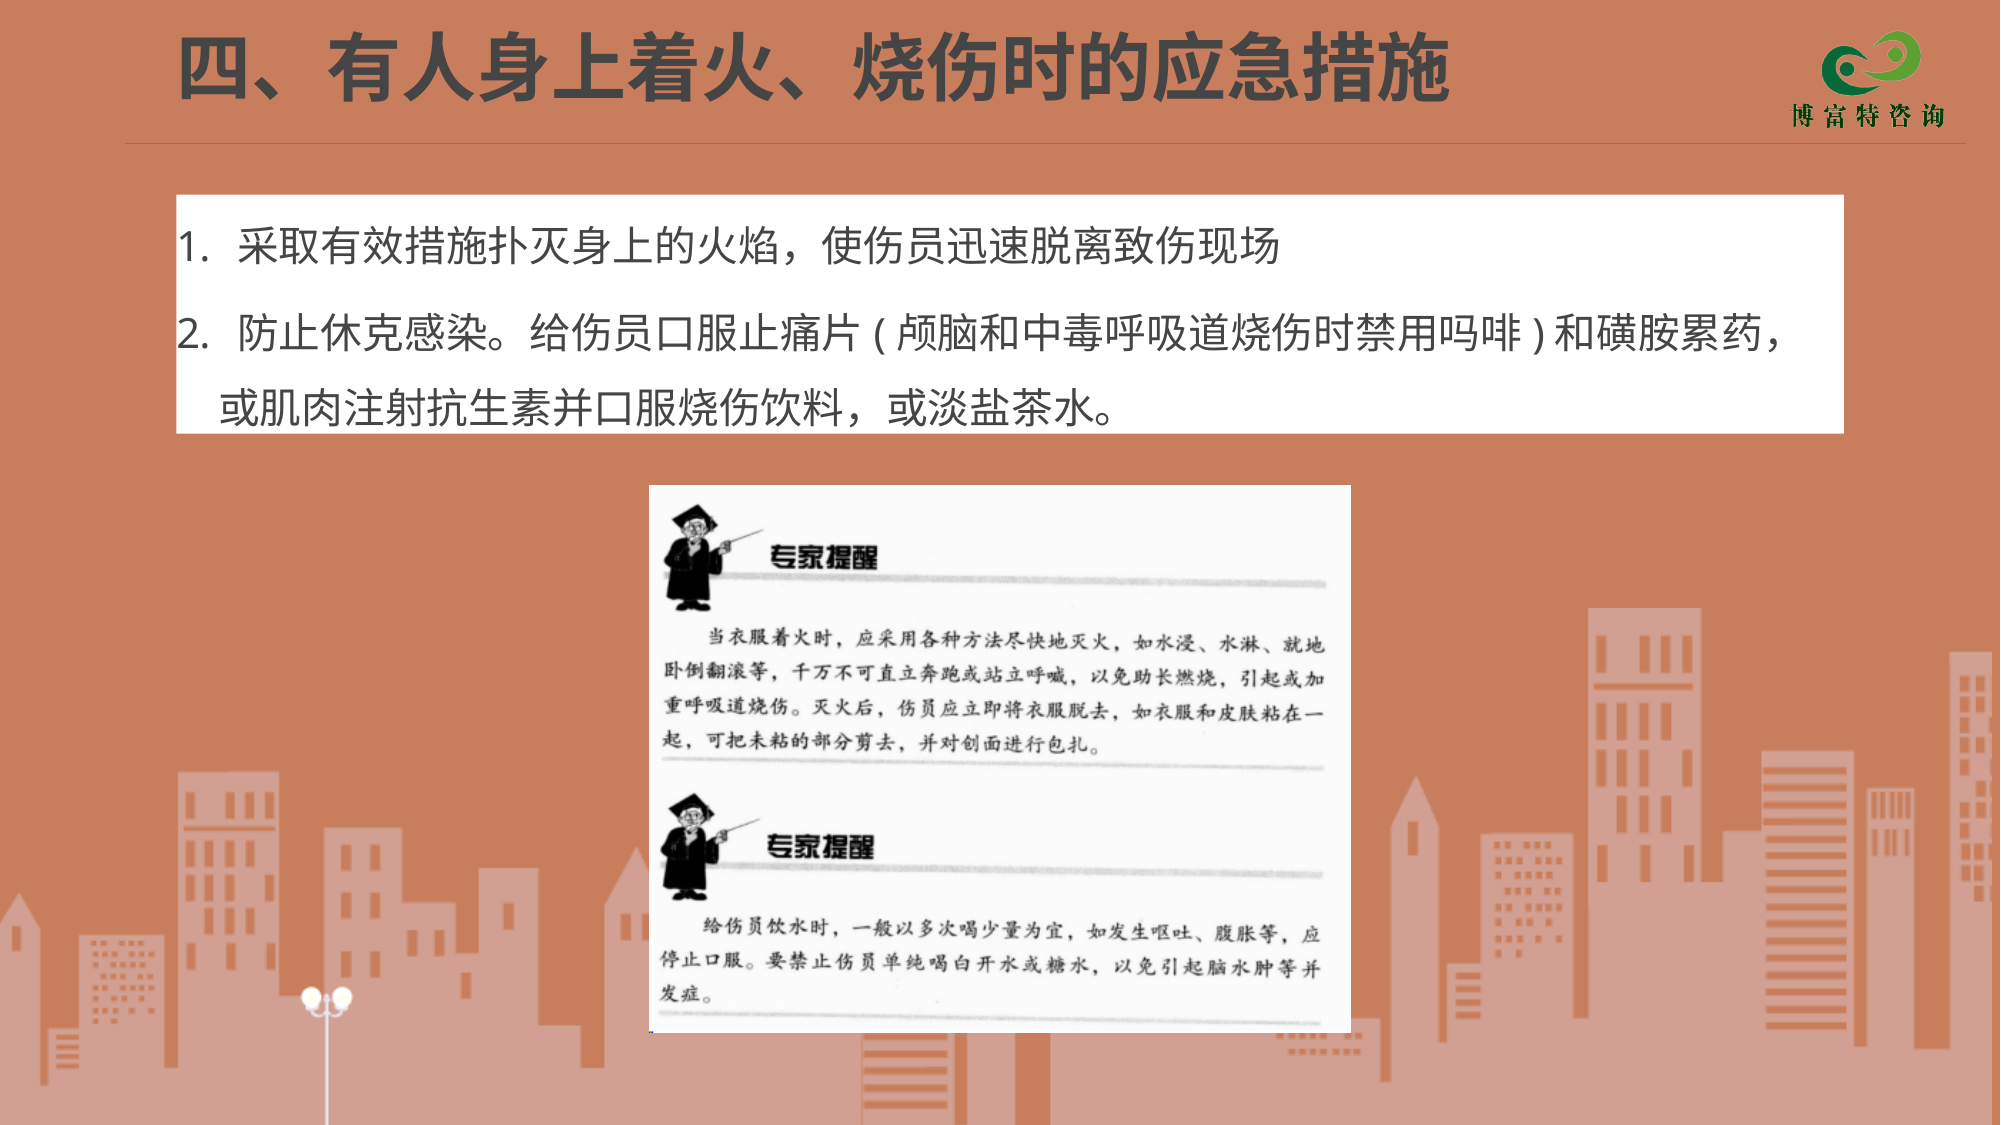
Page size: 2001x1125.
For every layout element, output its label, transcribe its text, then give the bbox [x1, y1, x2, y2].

list 采取有效措施扑灭身上的火焰，使伤员迅速脱离致伤现场 防止休克感染。给伤员口服止痛片(颅脑和中毒呼吸道烧伤时禁用吗啡)和磺胺累药，或肌肉注射抗生素并口服烧伤饮料，或淡盐茶水。 [176, 194, 1844, 434]
picture [649, 485, 1351, 1033]
picture [1772, 30, 1969, 131]
title 四、有人身上着火、烧伤时的应急措施 [176, 30, 1541, 123]
